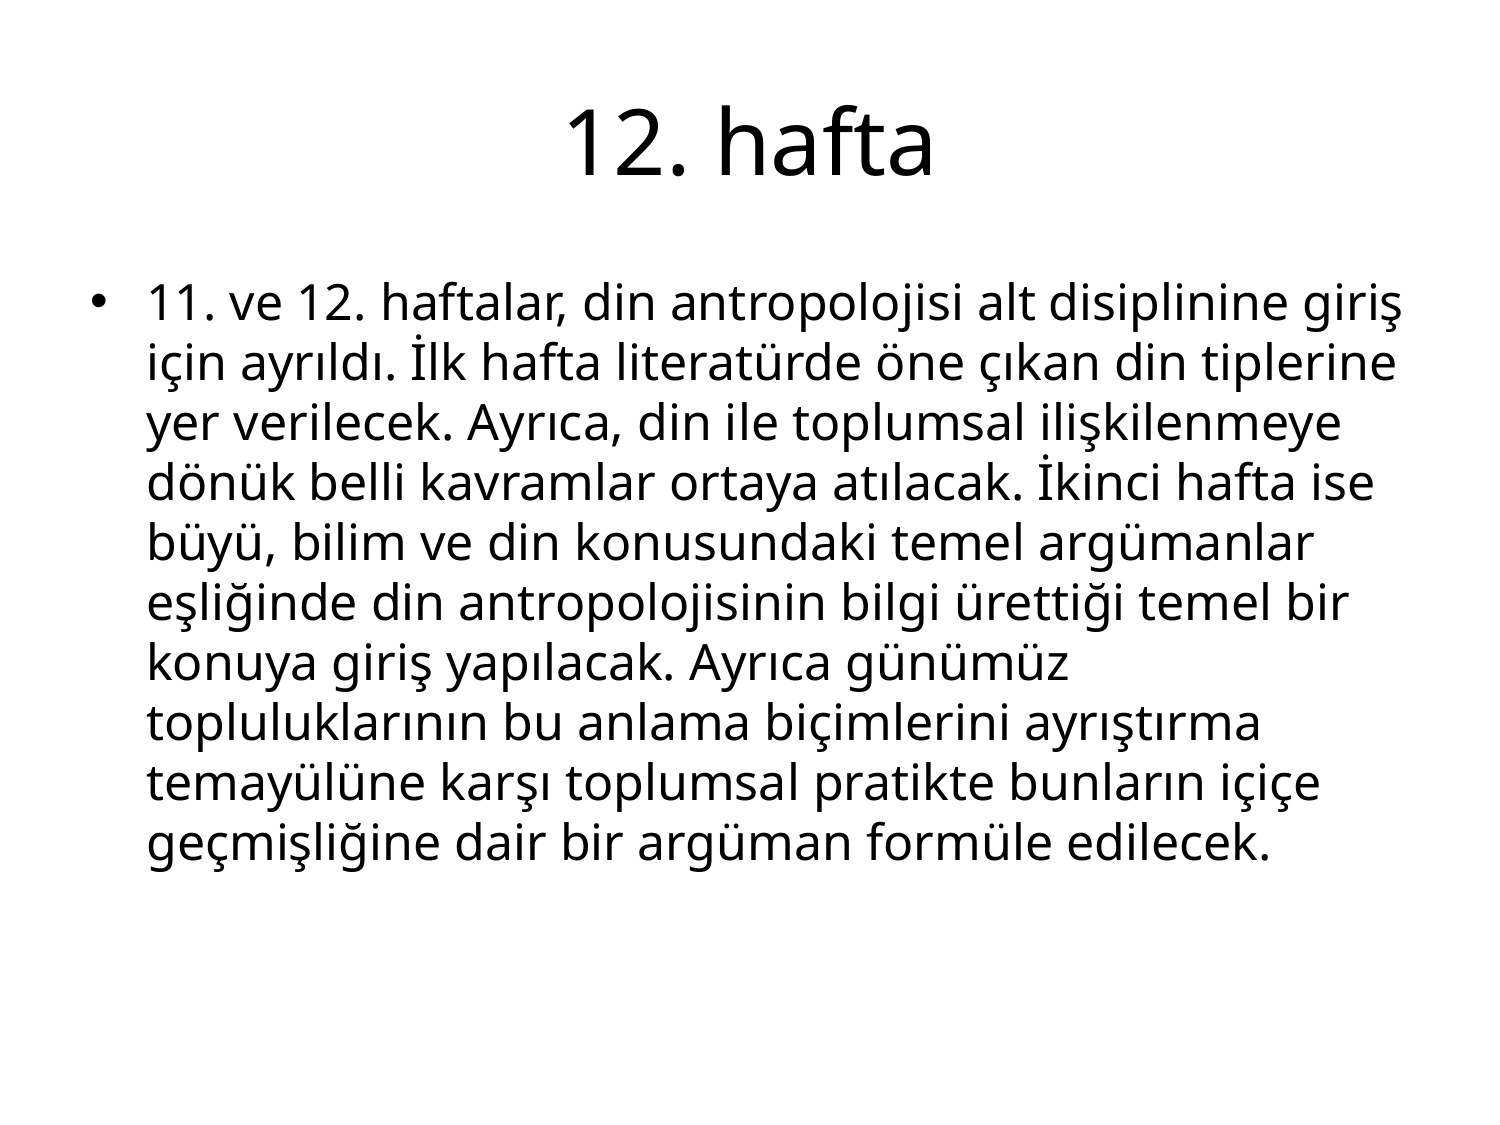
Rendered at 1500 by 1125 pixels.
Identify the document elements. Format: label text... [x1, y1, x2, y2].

list 11. ve 12. haftalar, din antropolojisi alt disiplinine giriş için ayrıldı. İlk hafta literatürde öne çıkan din tiplerine yer verilecek. Ayrıca, din ile toplumsal ilişkilenmeye dönük belli kavramlar ortaya atılacak. İkinci hafta ise büyü, bilim ve din konusundaki temel argümanlar eşliğinde din antropolojisinin bilgi ürettiği temel bir konuya giriş yapılacak. Ayrıca günümüz topluluklarının bu anlama biçimlerini ayrıştırma temayülüne karşı toplumsal pratikte bunların içiçe geçmişliğine dair bir argüman formüle edilecek. [75, 262, 1425, 1005]
title 12. hafta [75, 45, 1425, 233]
